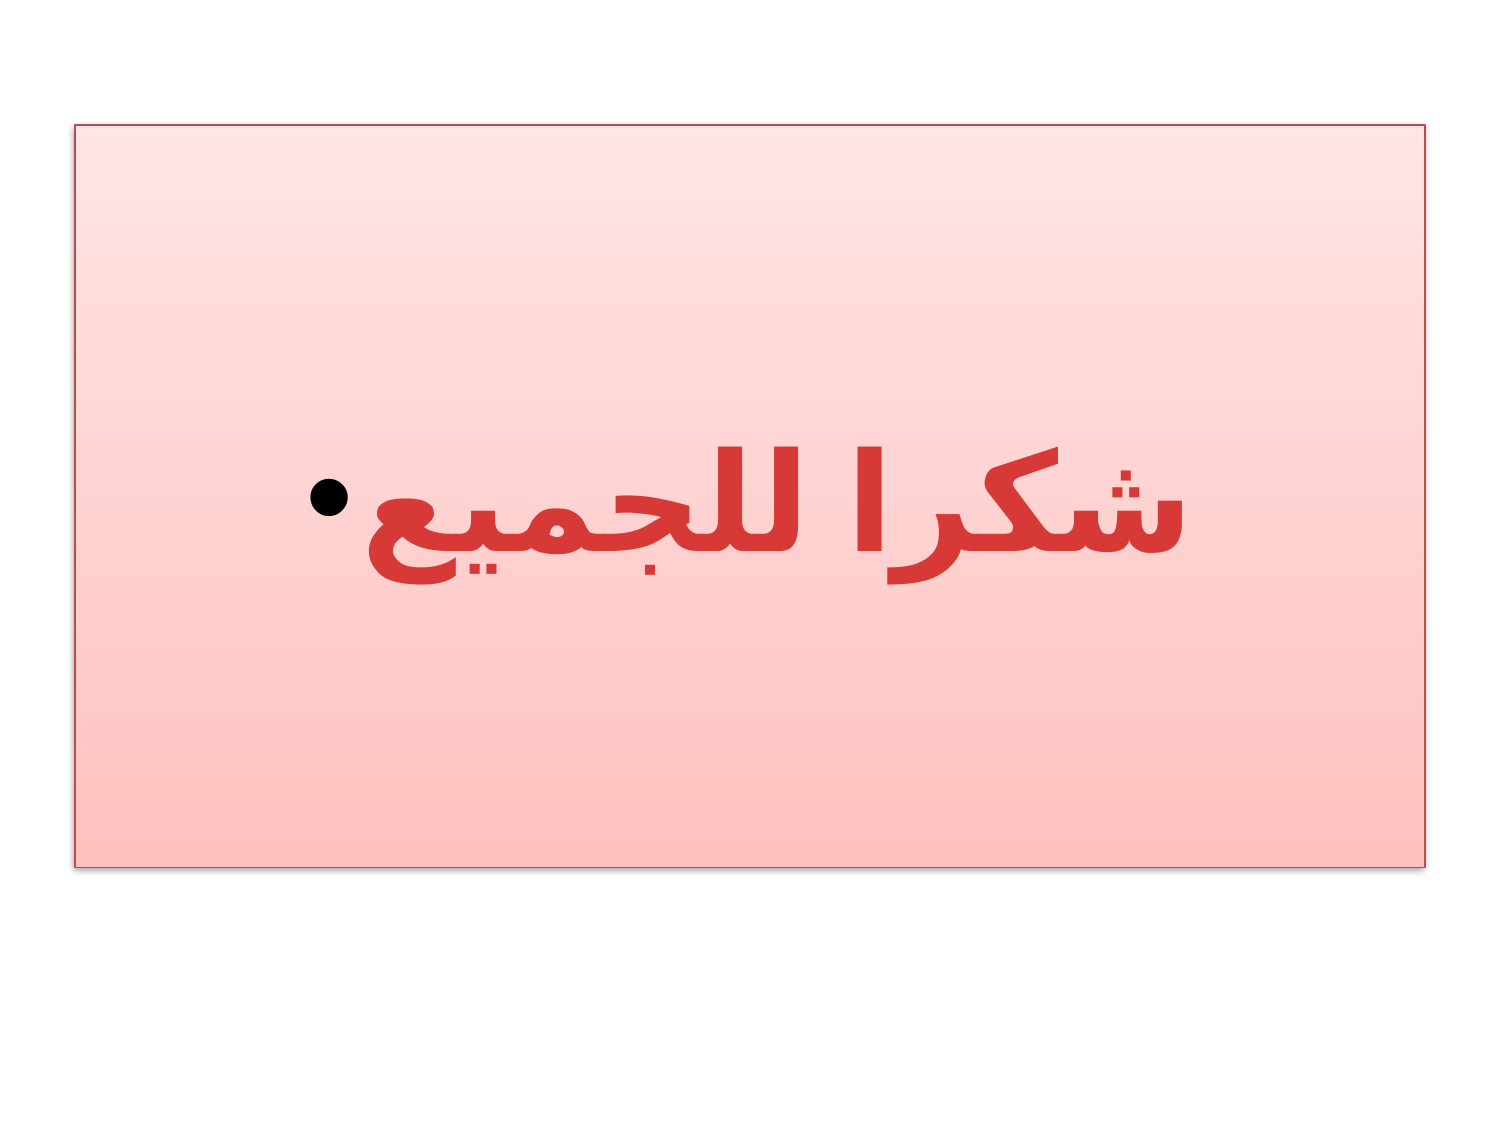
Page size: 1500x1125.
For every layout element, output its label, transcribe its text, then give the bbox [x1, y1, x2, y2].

list شكرا للجميع [74, 124, 1426, 868]
